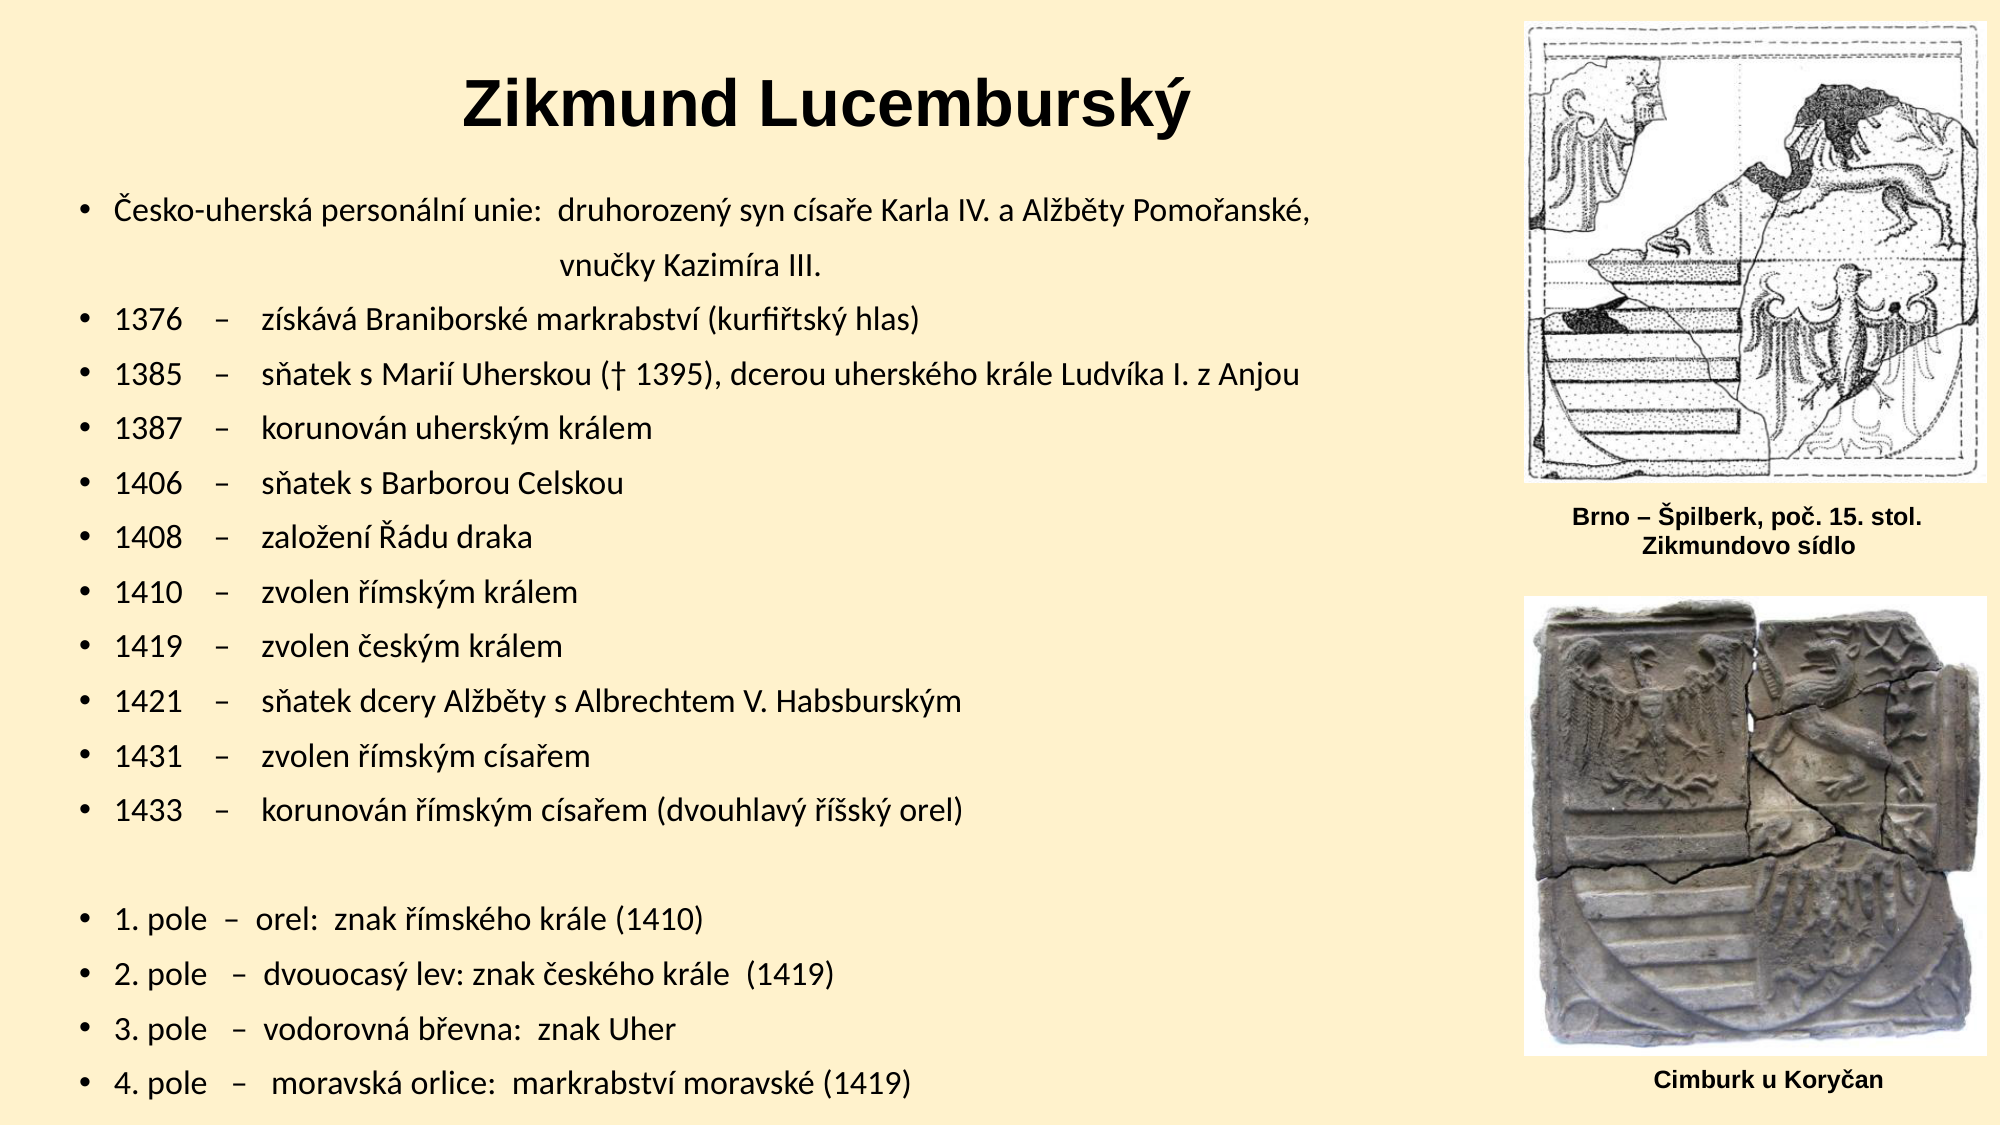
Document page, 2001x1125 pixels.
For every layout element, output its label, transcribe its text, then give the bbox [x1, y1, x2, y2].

text_box Cimburk u Koryčan [1638, 1056, 1900, 1125]
picture [1524, 596, 1987, 1056]
text_box Zikmund Lucemburský [448, 52, 1208, 148]
text_box Brno – Špilberk, poč. 15. stol. Zikmundovo sídlo [1557, 492, 1954, 568]
list Česko-uherská personální unie: druhorozený syn císaře Karla IV. a Alžběty Pomořanské, vnučky Kazimíra III. 1376 – získává Braniborské markrabství (kurfiřtský hlas) 1385 – sňatek s Marií Uherskou († 1395), dcerou uherského krále Ludvíka I. z Anjou 1387 – korunován uherským králem 1406 – sňatek s Barborou Celskou 1408 – založení Řádu draka 1410 – zvolen římským králem 1419 – zvolen českým králem 1421 – sňatek dcery Alžběty s Albrechtem V. Habsburským 1431 – zvolen římským císařem 1433 – korunován římským císařem (dvouhlavý říšský orel) 1. pole – orel: znak římského krále (1410) 2. pole – dvouocasý lev: znak českého krále (1419) 3. pole – vodorovná břevna: znak Uher 4. pole – moravská orlice: markrabství moravské (1419) [64, 184, 1486, 1113]
picture [1524, 21, 1987, 483]
